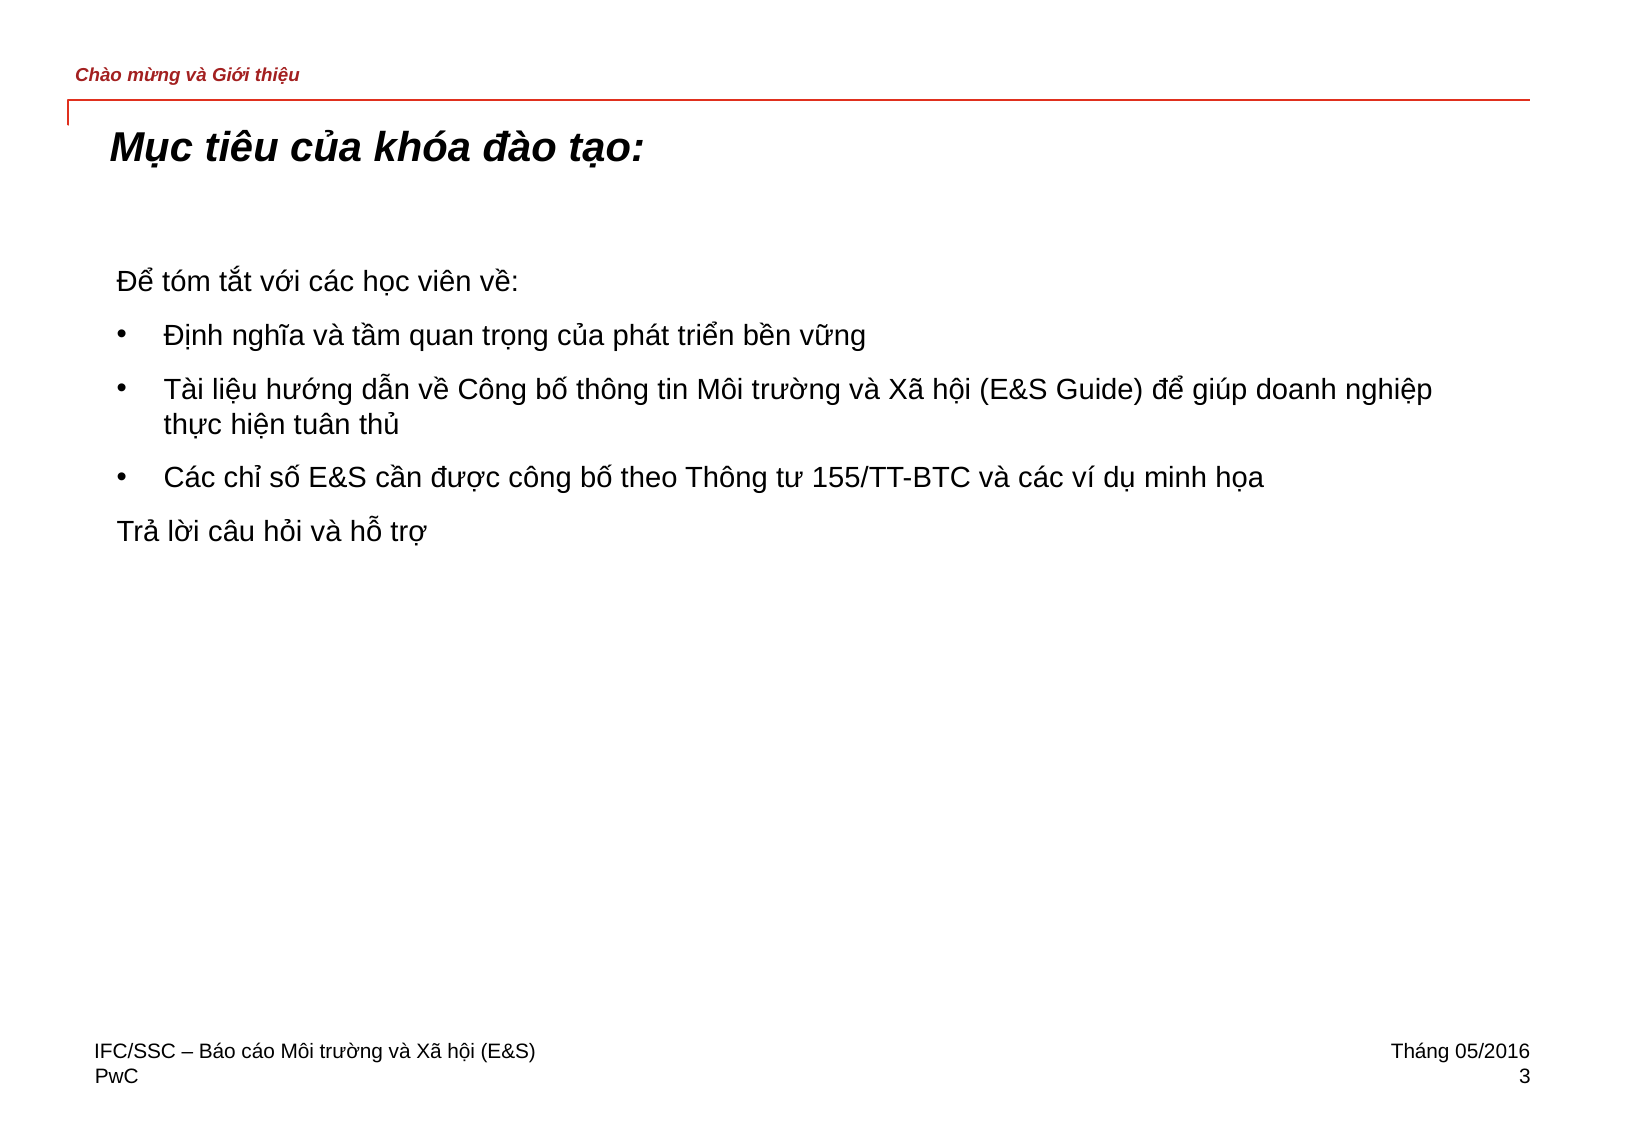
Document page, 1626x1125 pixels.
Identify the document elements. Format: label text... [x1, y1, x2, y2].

footer IFC/SSC – Báo cáo Môi trường và Xã hội (E&S) [94, 1037, 1030, 1063]
title Mục tiêu của khóa đào tạo: [94, 112, 1531, 263]
list Để tóm tắt với các học viên về: Định nghĩa và tầm quan trọng của phát triển bền vững Tài liệu hướng dẫn về Công bố thông tin Môi trường và Xã hội (E&S Guide) để giúp doanh nghiệp thực hiện tuân thủ Các chỉ số E&S cần được công bố theo Thông tư 155/TT-BTC và các ví dụ minh họa Trả lời câu hỏi và hỗ trợ [116, 262, 1488, 1013]
text_box Chào mừng và Giới thiệu [74, 62, 450, 100]
slide_number Tháng 05/2016 [1259, 1037, 1531, 1063]
slide_number 3 [1259, 1063, 1531, 1088]
